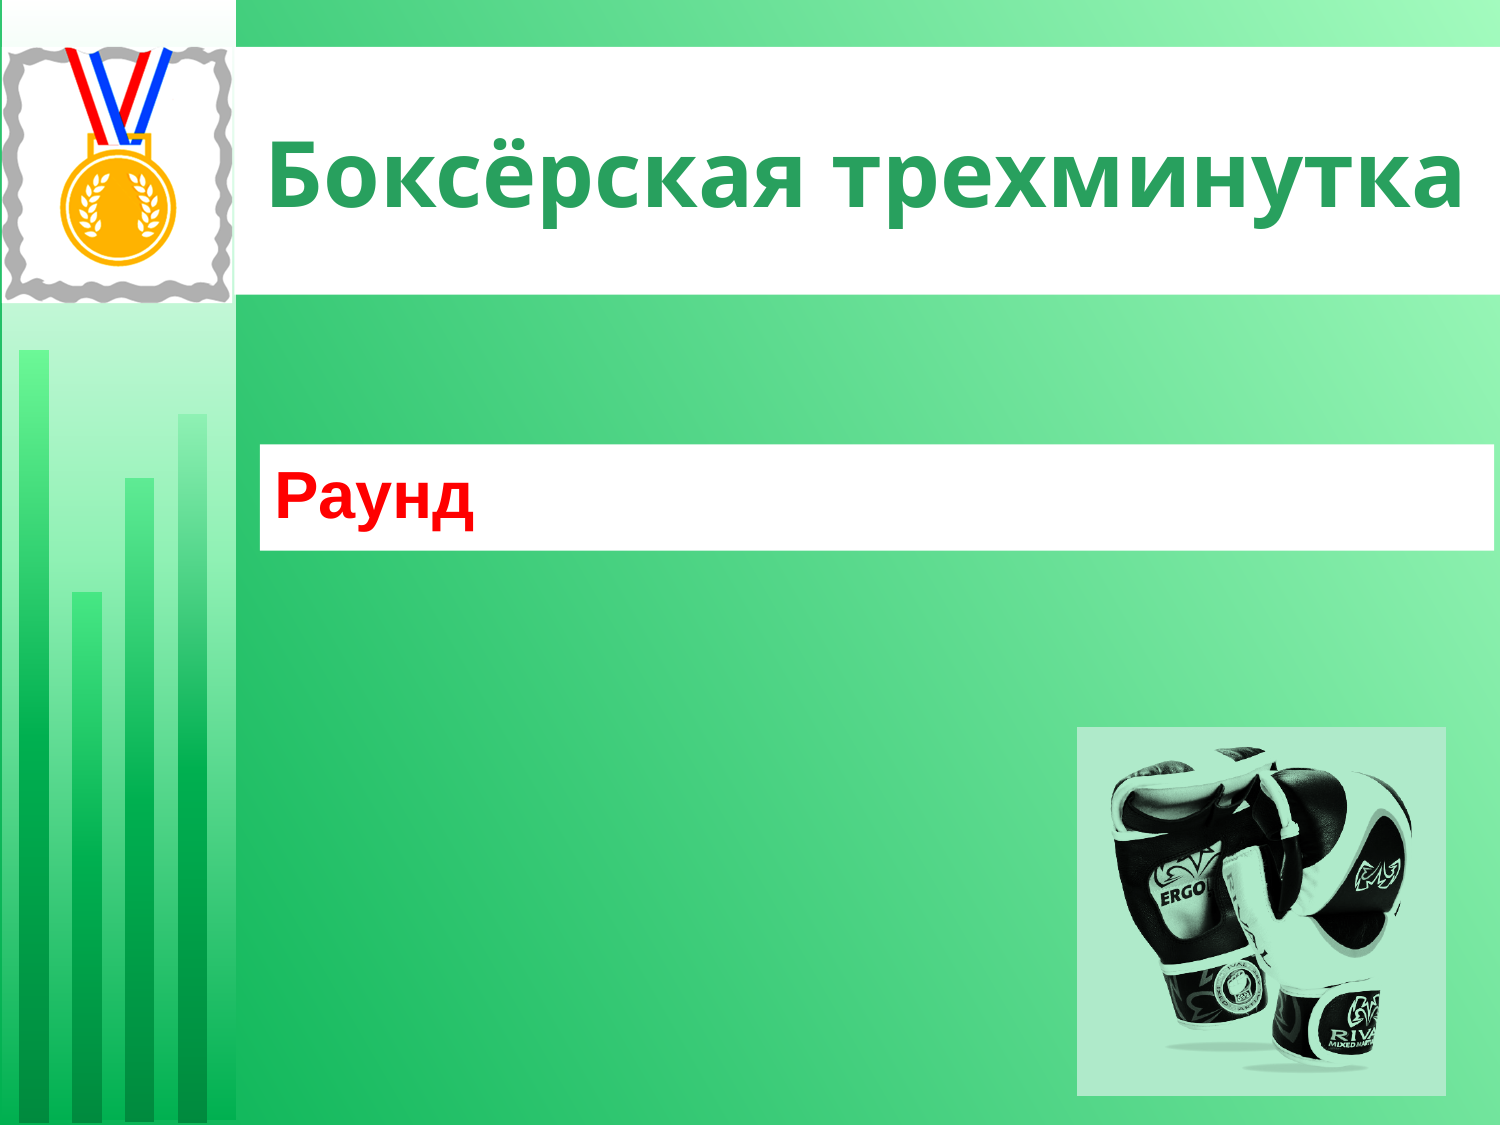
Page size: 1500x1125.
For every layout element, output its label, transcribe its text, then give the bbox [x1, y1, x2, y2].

list Раунд [259, 444, 1495, 551]
picture [0, 0, 238, 1125]
picture [1077, 727, 1446, 1096]
title Боксёрская трехминутка [234, 46, 1500, 295]
